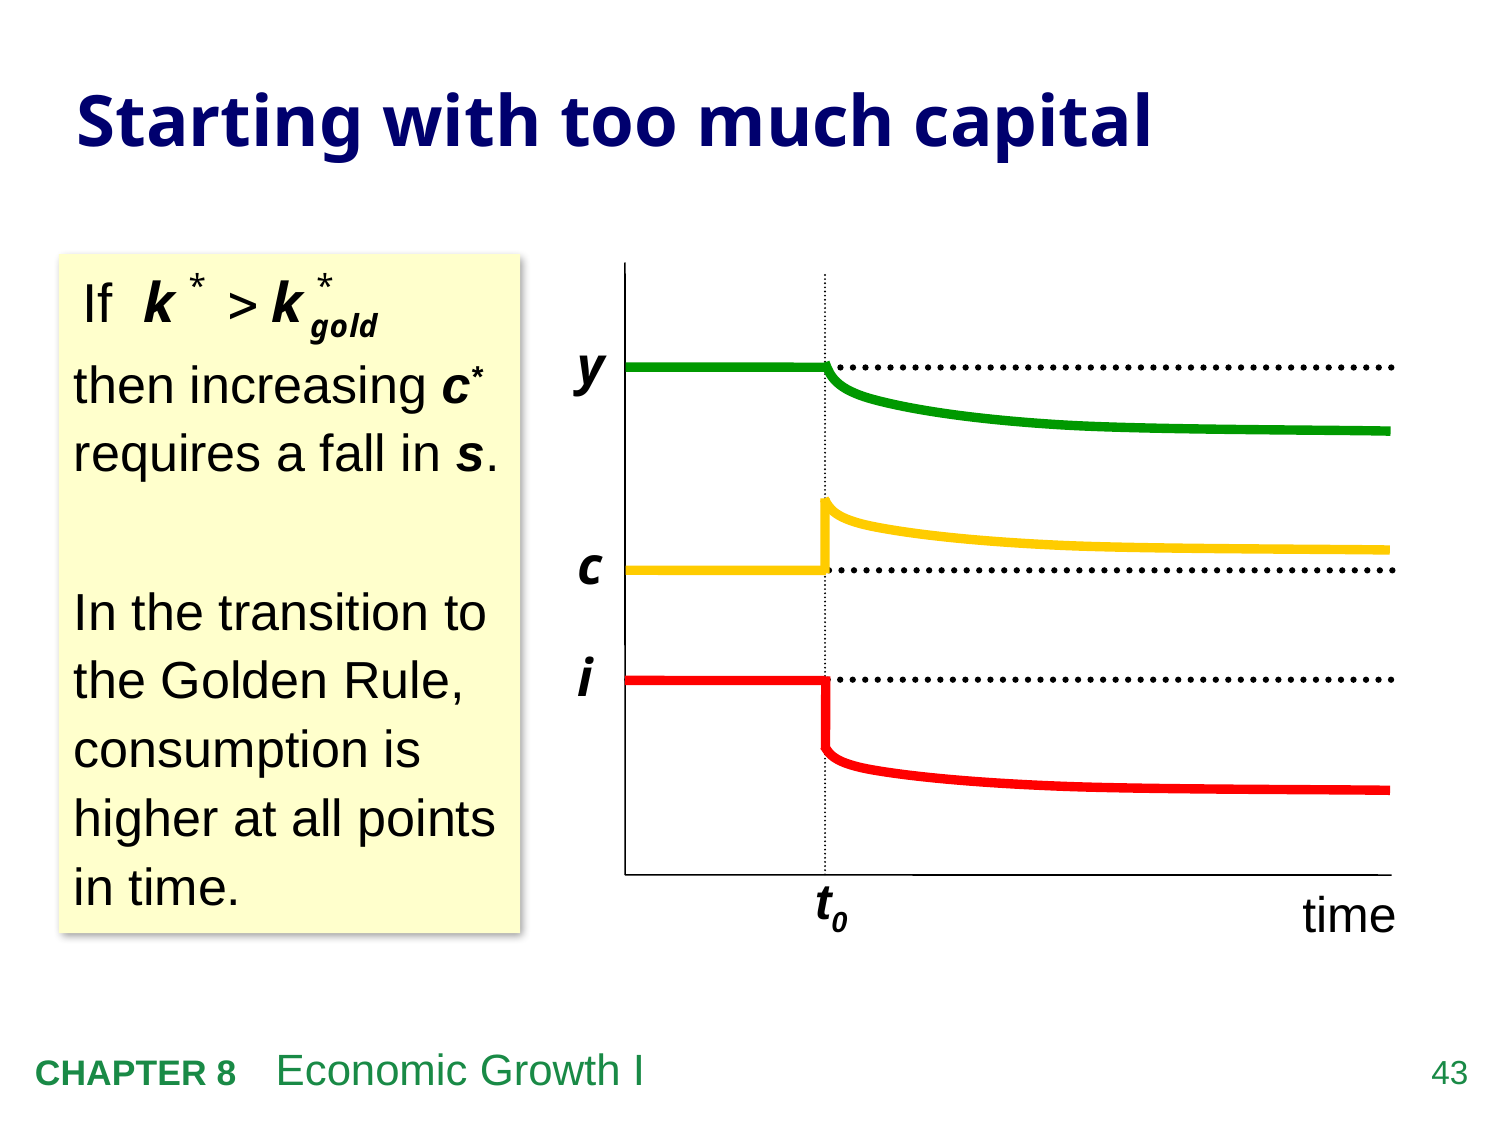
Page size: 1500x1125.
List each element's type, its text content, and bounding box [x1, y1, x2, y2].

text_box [624, 366, 818, 681]
text_box y [562, 324, 619, 403]
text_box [624, 262, 1426, 951]
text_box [823, 362, 1391, 791]
list then increasing c* requires a fall in s. In the transition to the Golden Rule, consumption is higher at all points in time. [58, 254, 521, 934]
title Starting with too much capital [76, 38, 1430, 193]
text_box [77, 262, 398, 355]
text_box i [562, 637, 619, 715]
text_box c [562, 524, 618, 603]
